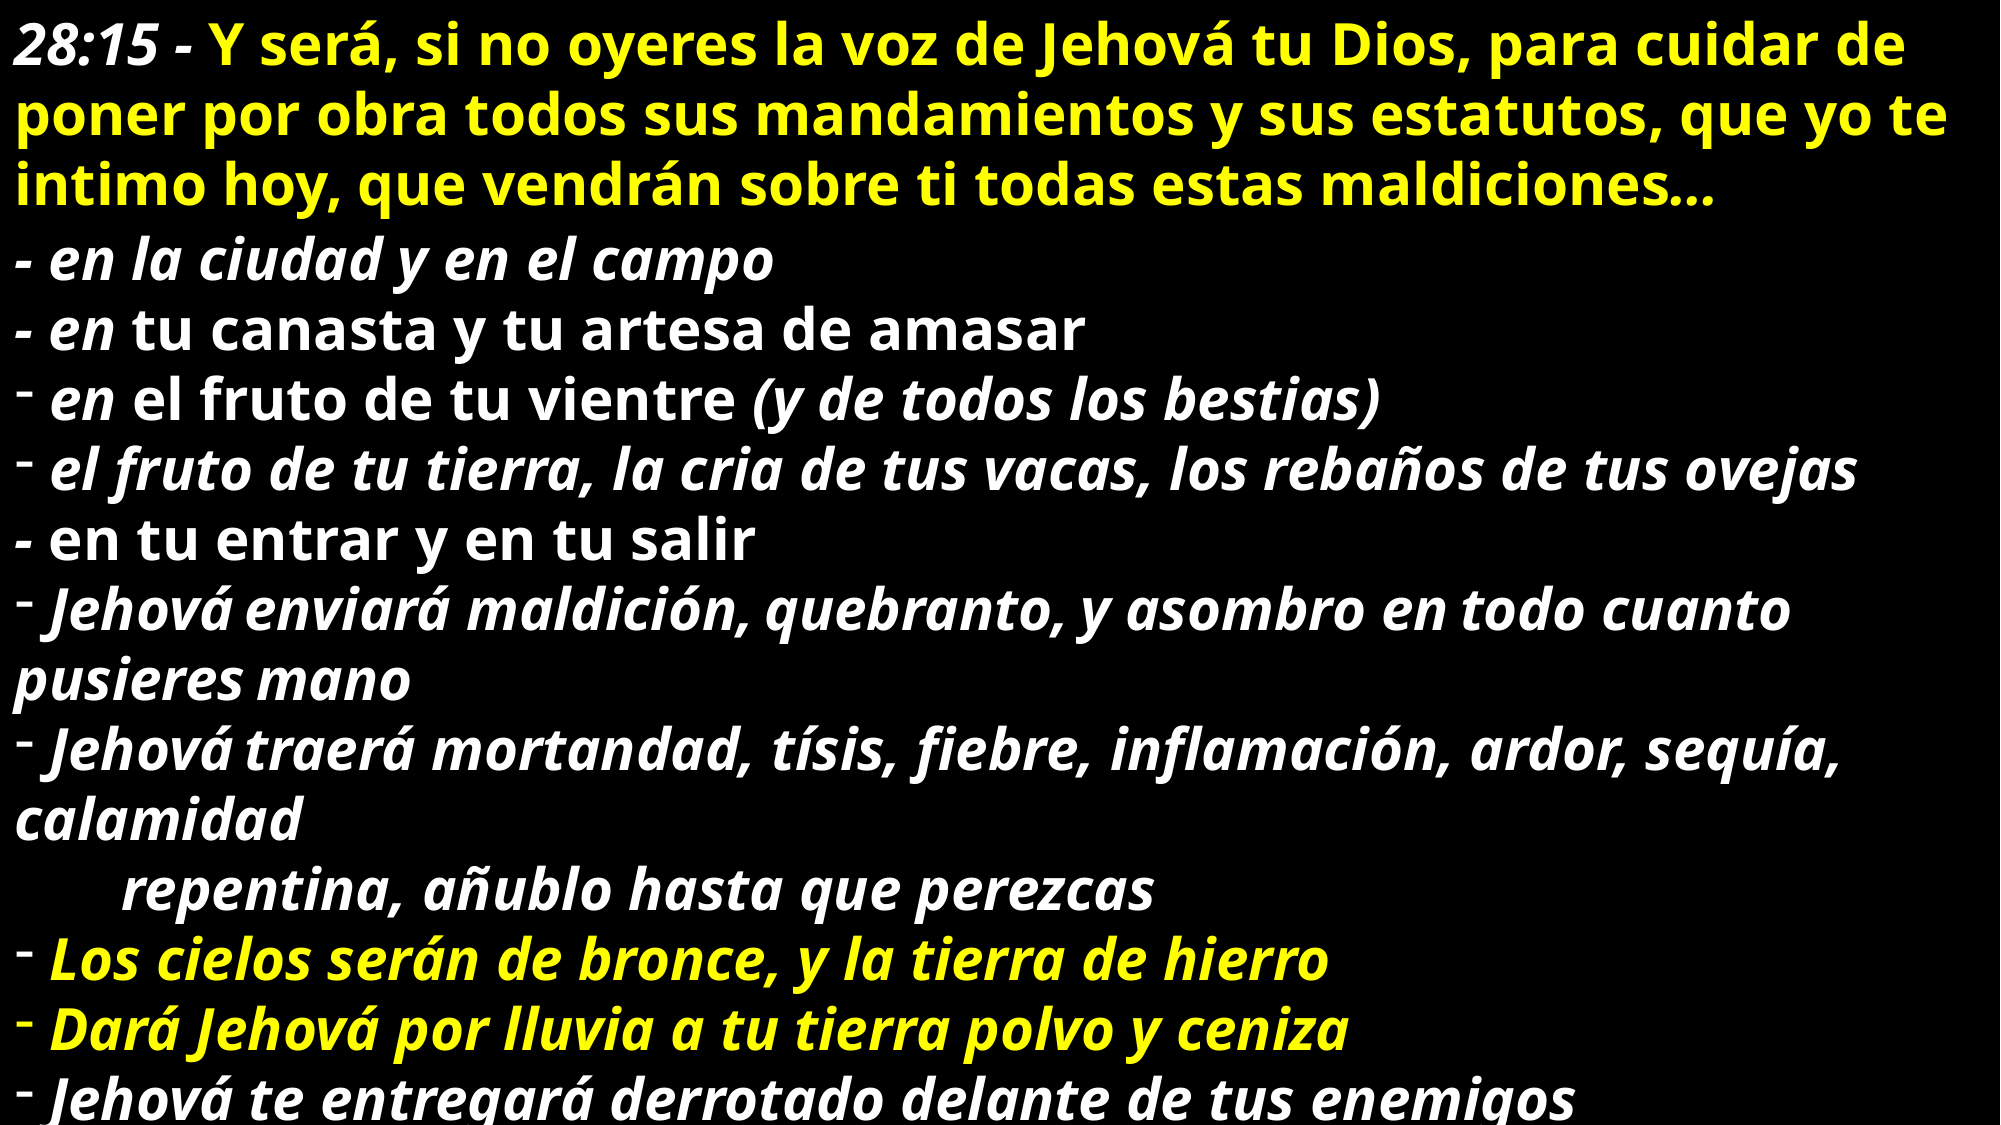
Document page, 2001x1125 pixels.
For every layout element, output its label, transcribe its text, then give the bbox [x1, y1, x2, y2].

text_box 28:15 - Y será, si no oyeres la voz de Jehová tu Dios, para cuidar de poner por obra todos sus mandamientos y sus estatutos, que yo te intimo hoy, que vendrán sobre ti todas estas maldiciones… - en la ciudad y en el campo - en tu canasta y tu artesa de amasar en el fruto de tu vientre (y de todos los bestias) el fruto de tu tierra, la cria de tus vacas, los rebaños de tus ovejas - en tu entrar y en tu salir Jehová enviará maldición, quebranto, y asombro en todo cuanto pusieres mano Jehová traerá mortandad, tísis, fiebre, inflamación, ardor, sequía, calamidad repentina, añublo hasta que perezcas Los cielos serán de bronce, y la tierra de hierro Dará Jehová por lluvia a tu tierra polvo y ceniza Jehová te entregará derrotado delante de tus enemigos Jehová te herirá con locura, ceguera y turbación de espíritu - fallará en todo que hace [0, 0, 2000, 1125]
